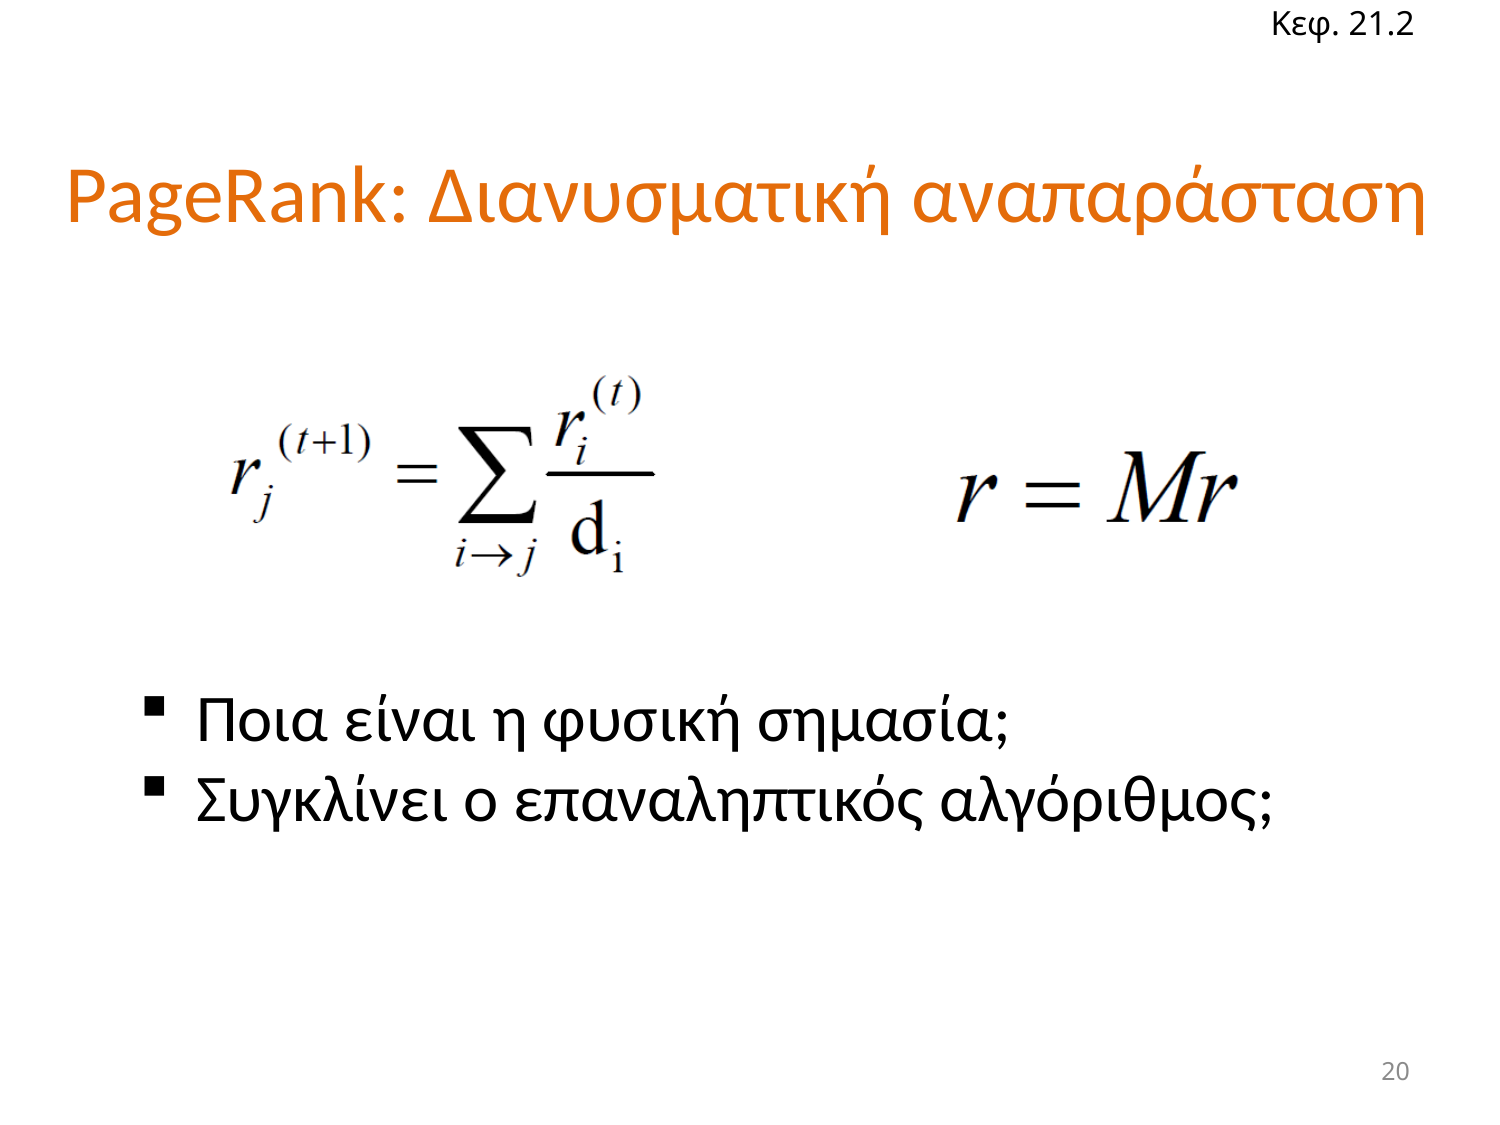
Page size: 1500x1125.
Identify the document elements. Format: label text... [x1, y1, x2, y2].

text_box Κεφ. 21.2 [1255, 0, 1430, 50]
slide_number 20 [1074, 1042, 1425, 1103]
picture [187, 362, 1309, 993]
title PageRank: Διανυσματική αναπαράσταση [35, 87, 1461, 293]
text_box Ποια είναι η φυσική σημασία; Συγκλίνει ο επαναληπτικός αλγόριθμος; [124, 587, 1388, 1002]
